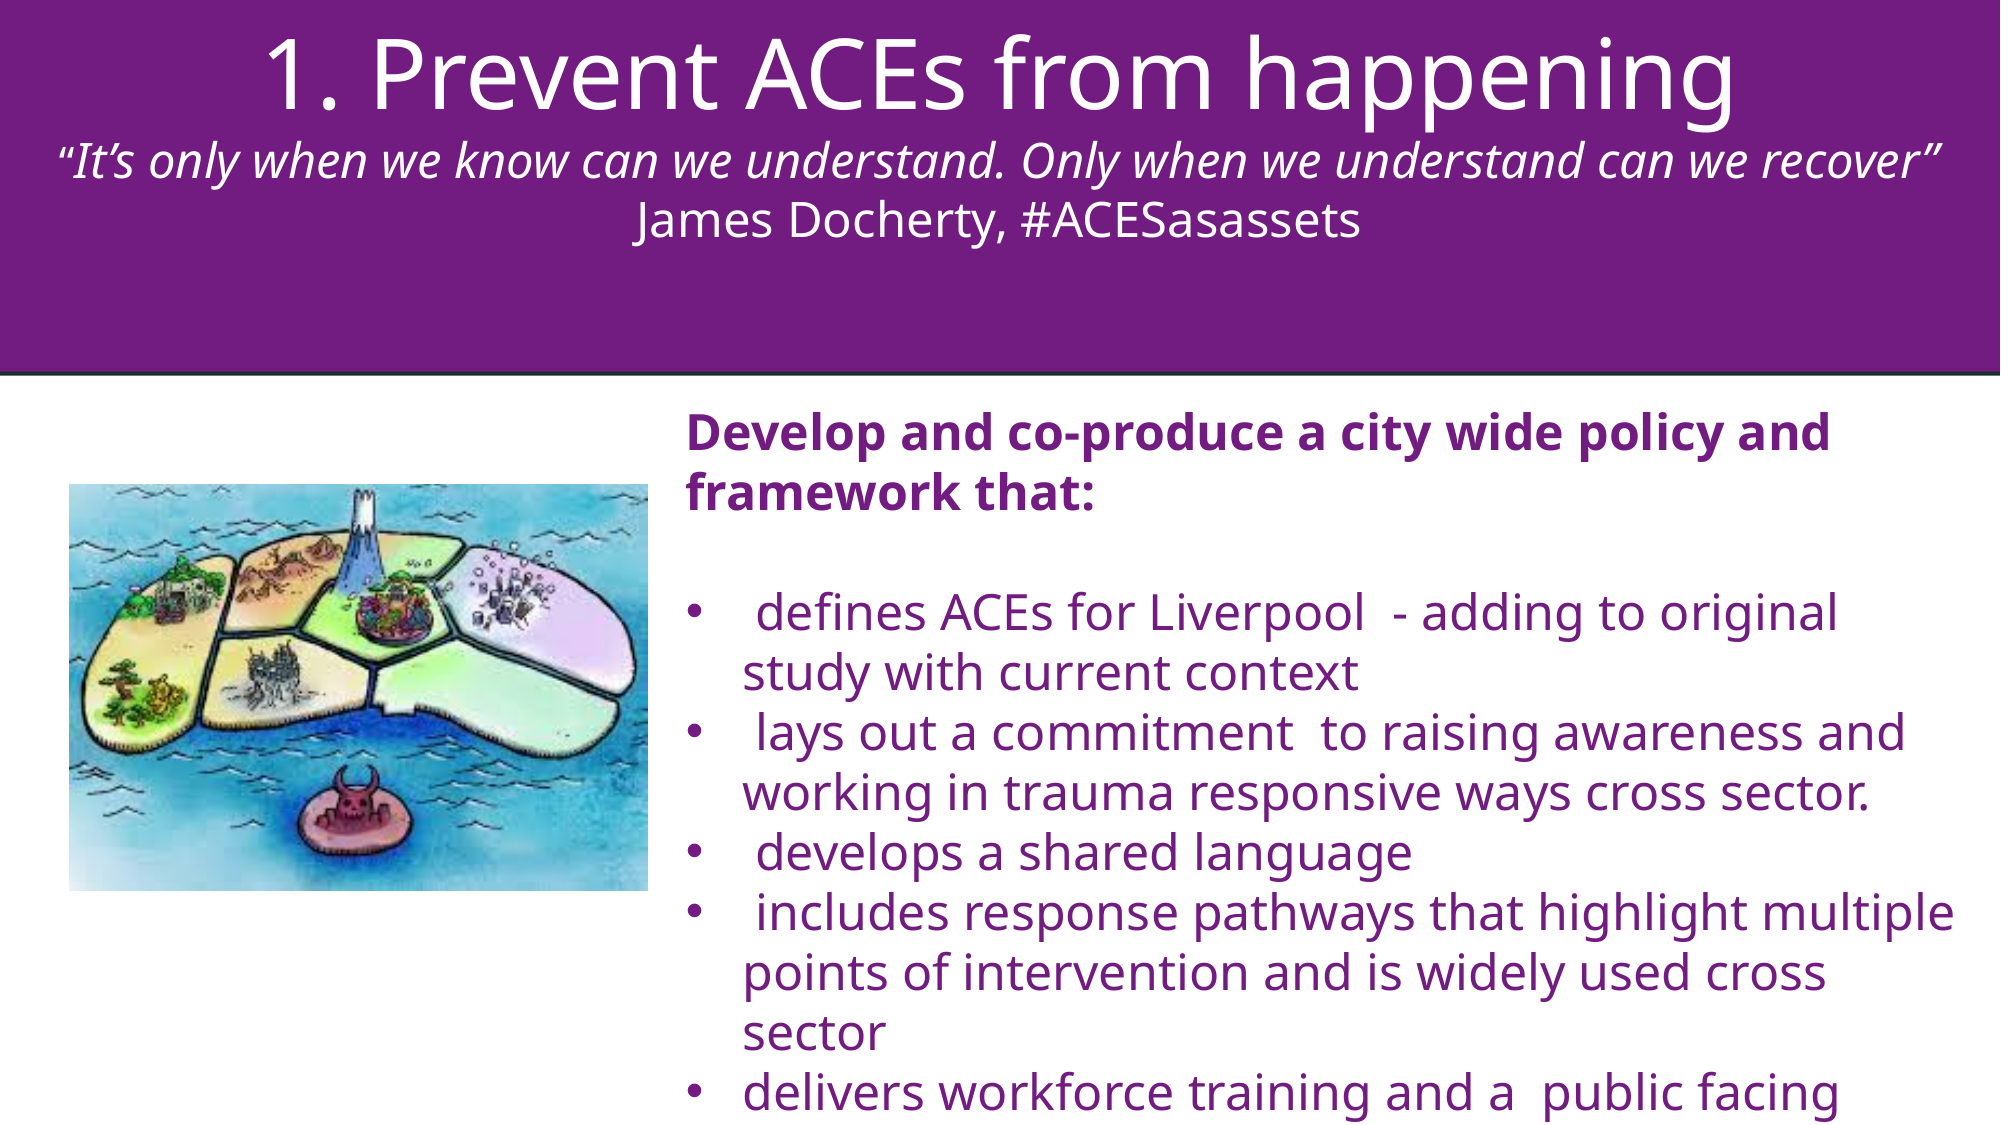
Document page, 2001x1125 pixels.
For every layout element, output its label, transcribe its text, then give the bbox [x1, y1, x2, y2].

title 1. Prevent ACEs from happening “It’s only when we know can we understand. Only when we understand can we recover” James Docherty, #ACESasassets [0, 0, 2000, 372]
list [69, 484, 648, 891]
text_box Develop and co-produce a city wide policy and framework that: defines ACEs for Liverpool - adding to original study with current context lays out a commitment to raising awareness and working in trauma responsive ways cross sector. develops a shared language includes response pathways that highlight multiple points of intervention and is widely used cross sector delivers workforce training and a public facing campaign [671, 392, 1983, 1125]
